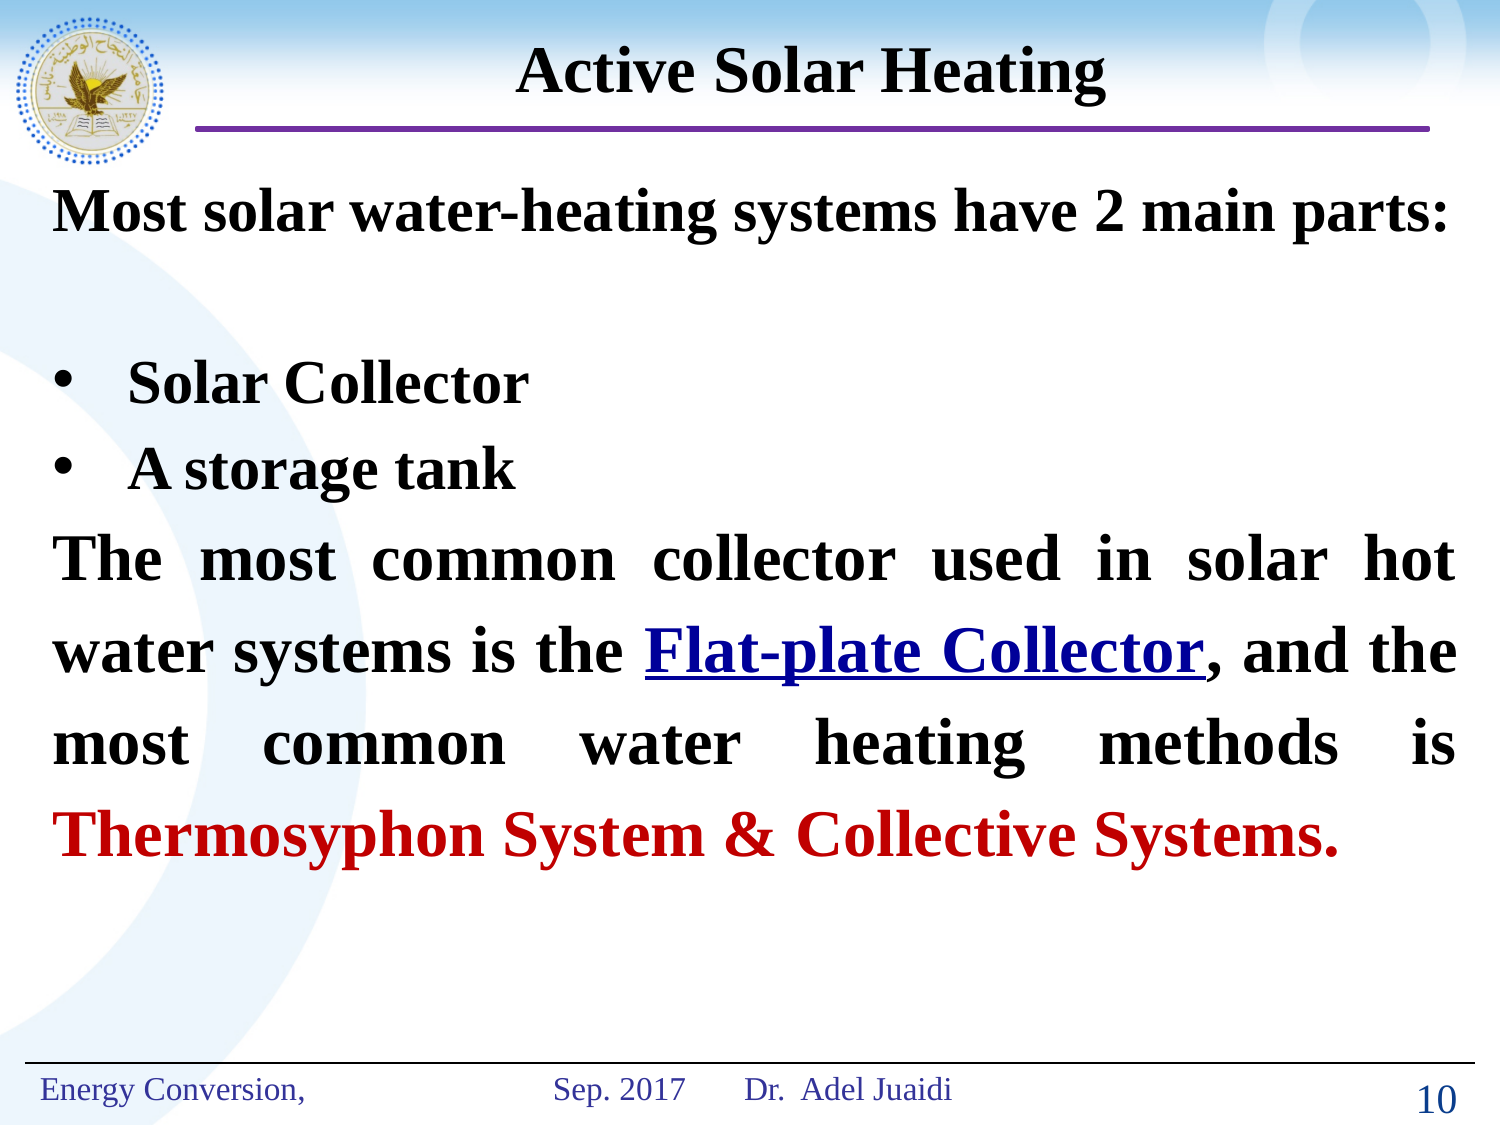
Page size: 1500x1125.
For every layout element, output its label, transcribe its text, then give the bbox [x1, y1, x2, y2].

picture [930, 1086, 938, 1099]
picture [828, 1086, 836, 1099]
picture [0, 0, 1500, 1125]
title Active Solar Heating [198, 6, 1425, 127]
slide_number 10 [1325, 1080, 1473, 1125]
picture [807, 1082, 815, 1091]
picture [751, 1080, 763, 1099]
picture [640, 1080, 648, 1099]
text_box Most solar water-heating systems have 2 main parts: Solar Collector A storage tank The most common collector used in solar hot water systems is the Flat-plate Collector, and the most common water heating methods is Thermosyphon System & Collective Systems. [37, 149, 1473, 1080]
